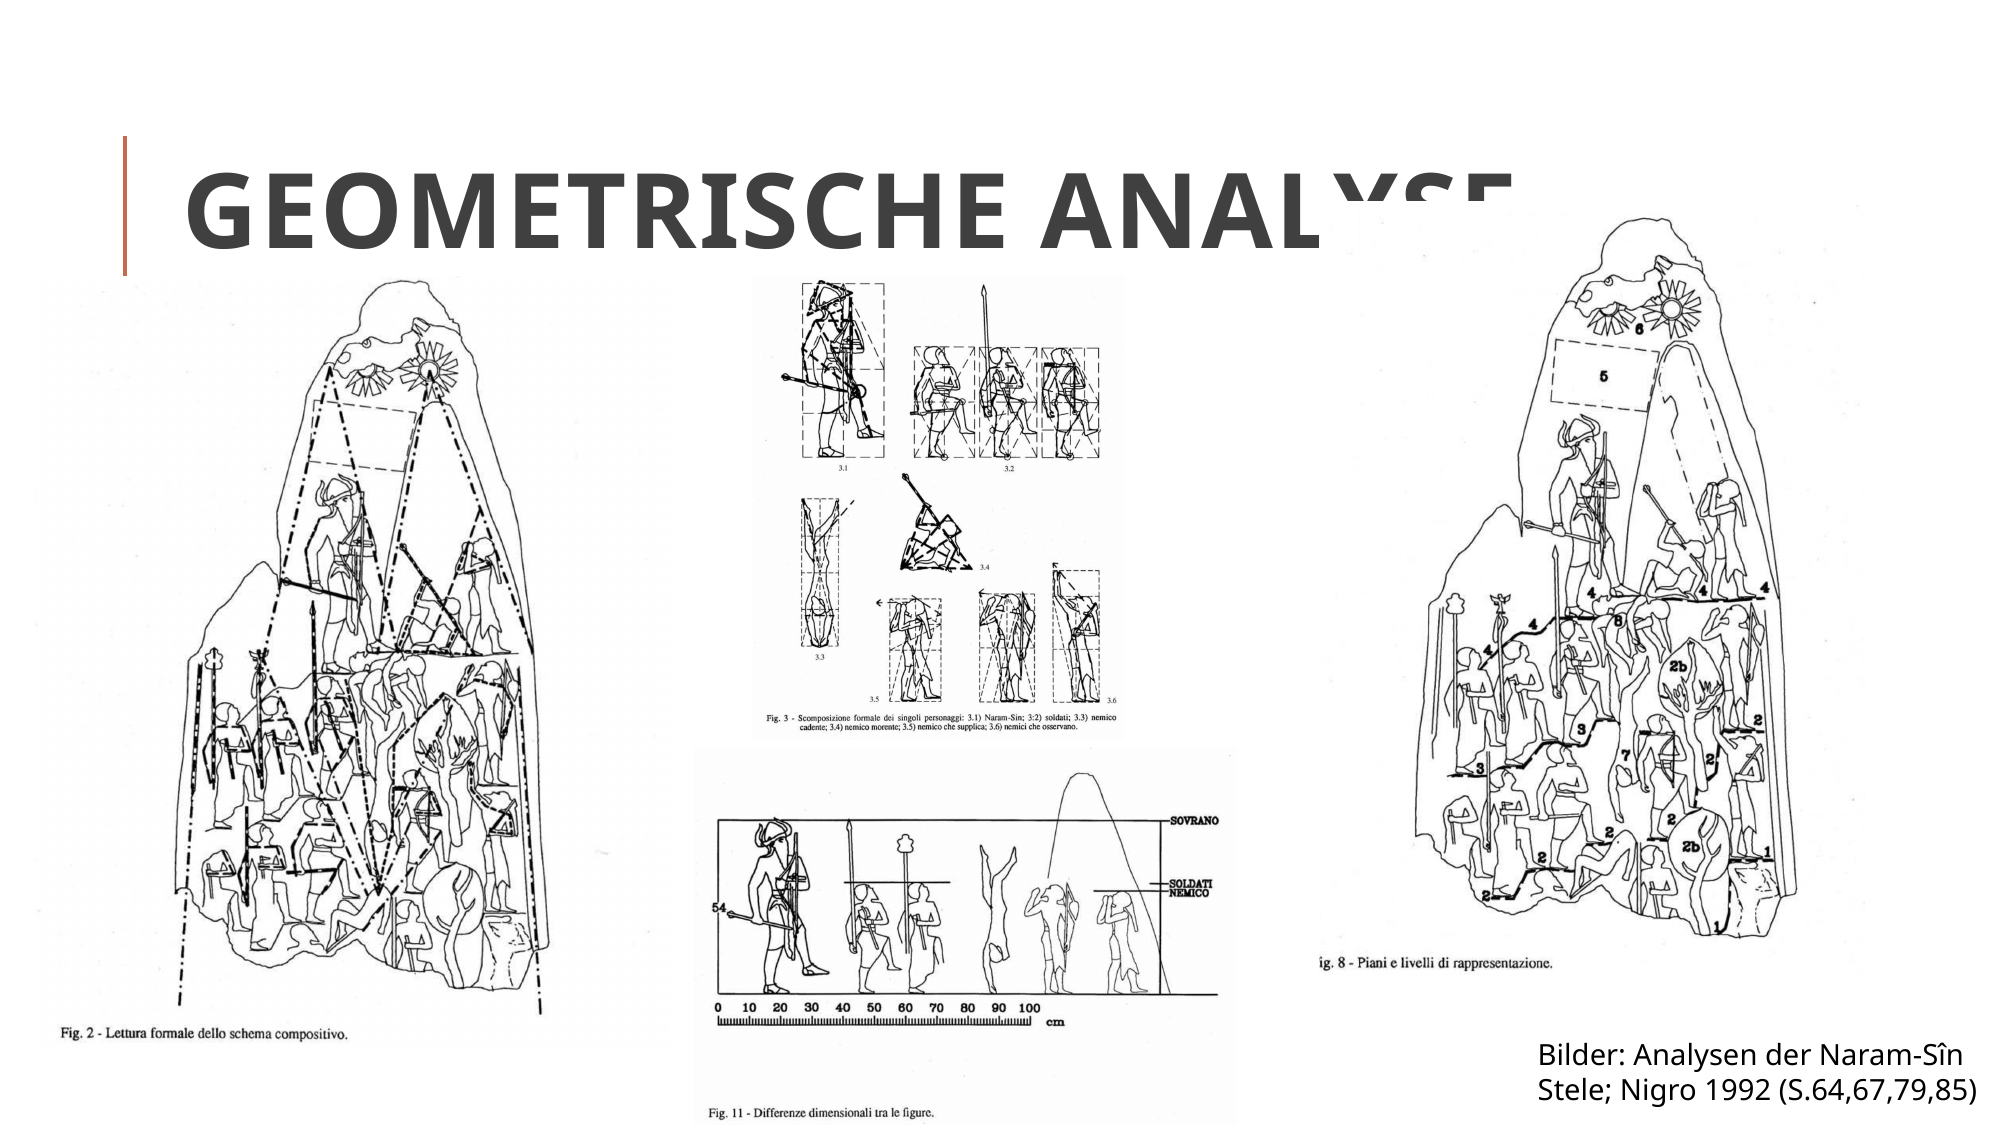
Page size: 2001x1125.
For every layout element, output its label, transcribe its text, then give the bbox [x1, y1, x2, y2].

picture [1319, 201, 1865, 976]
picture [693, 746, 1238, 1125]
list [33, 276, 671, 1051]
title Geometrische Analyse [168, 96, 1763, 342]
picture [753, 276, 1125, 740]
text_box Bilder: Analysen der Naram-Sîn Stele; Nigro 1992 (S.64,67,79,85) [1522, 1028, 2000, 1114]
